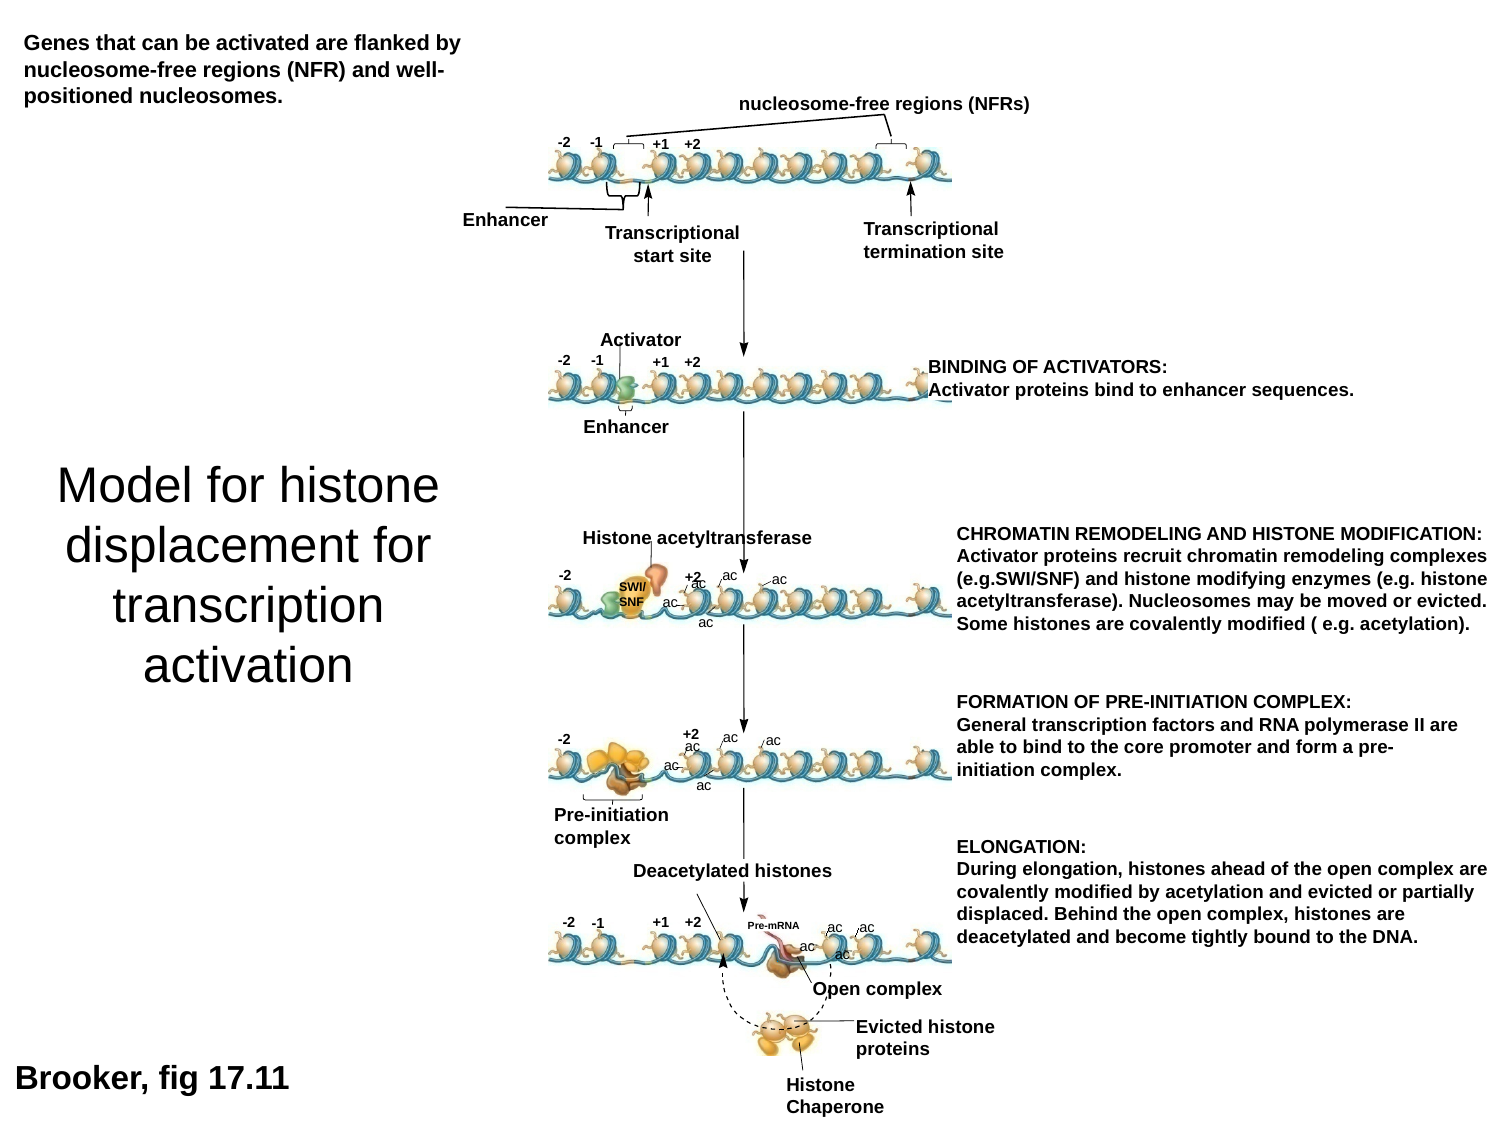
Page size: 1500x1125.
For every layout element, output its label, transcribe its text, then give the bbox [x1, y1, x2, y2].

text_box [718, 952, 831, 1030]
text_box CHROMATIN REMODELING AND HISTONE MODIFICATION: Activator proteins recruit chromatin remodeling complexes (e.g.SWI/SNF) and histone modifying enzymes (e.g. histone acetyltransferase). Nucleosomes may be moved or evicted. Some histones are covalently modified ( e.g. acetylation). [957, 521, 1489, 635]
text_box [505, 206, 624, 210]
picture [548, 147, 952, 1056]
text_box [613, 138, 644, 150]
text_box FORMATION OF PRE-INITIATION COMPLEX: General transcription factors and RNA polymerase II are able to bind to the core promoter and form a pre-initiation complex. [957, 690, 1470, 781]
text_box Transcriptional termination site [957, 217, 1005, 263]
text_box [854, 928, 859, 937]
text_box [739, 411, 749, 574]
text_box nucleosome-free regions (NFRs) [738, 91, 1030, 115]
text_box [618, 405, 633, 416]
text_box -2 [557, 133, 571, 146]
text_box Histone Chaperone [786, 1072, 916, 1118]
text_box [875, 138, 907, 150]
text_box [739, 250, 749, 357]
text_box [884, 114, 892, 137]
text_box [583, 793, 643, 805]
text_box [739, 787, 749, 913]
text_box -1 [590, 133, 604, 146]
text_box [703, 770, 714, 777]
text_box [708, 606, 716, 613]
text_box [626, 114, 882, 137]
text_box Brooker, fig 17.11 [0, 1048, 460, 1104]
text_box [643, 183, 653, 217]
text_box Genes that can be activated are flanked by nucleosome-free regions (NFR) and well-positioned nucleosomes. [23, 28, 464, 108]
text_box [739, 624, 749, 734]
text_box BINDING OF ACTIVATORS: Activator proteins bind to enhancer sequences. [957, 355, 1448, 401]
text_box Enhancer [462, 207, 543, 230]
text_box ELONGATION: During elongation, histones ahead of the open complex are covalently modified by acetylation and evicted or partially displaced. Behind the open complex, histones are deacetylated and become tightly bound to the DNA. [957, 834, 1500, 947]
text_box Evicted histone proteins [955, 1014, 996, 1060]
title Model for histone displacement for transcription activation [37, 356, 460, 789]
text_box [906, 180, 916, 217]
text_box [825, 926, 830, 936]
